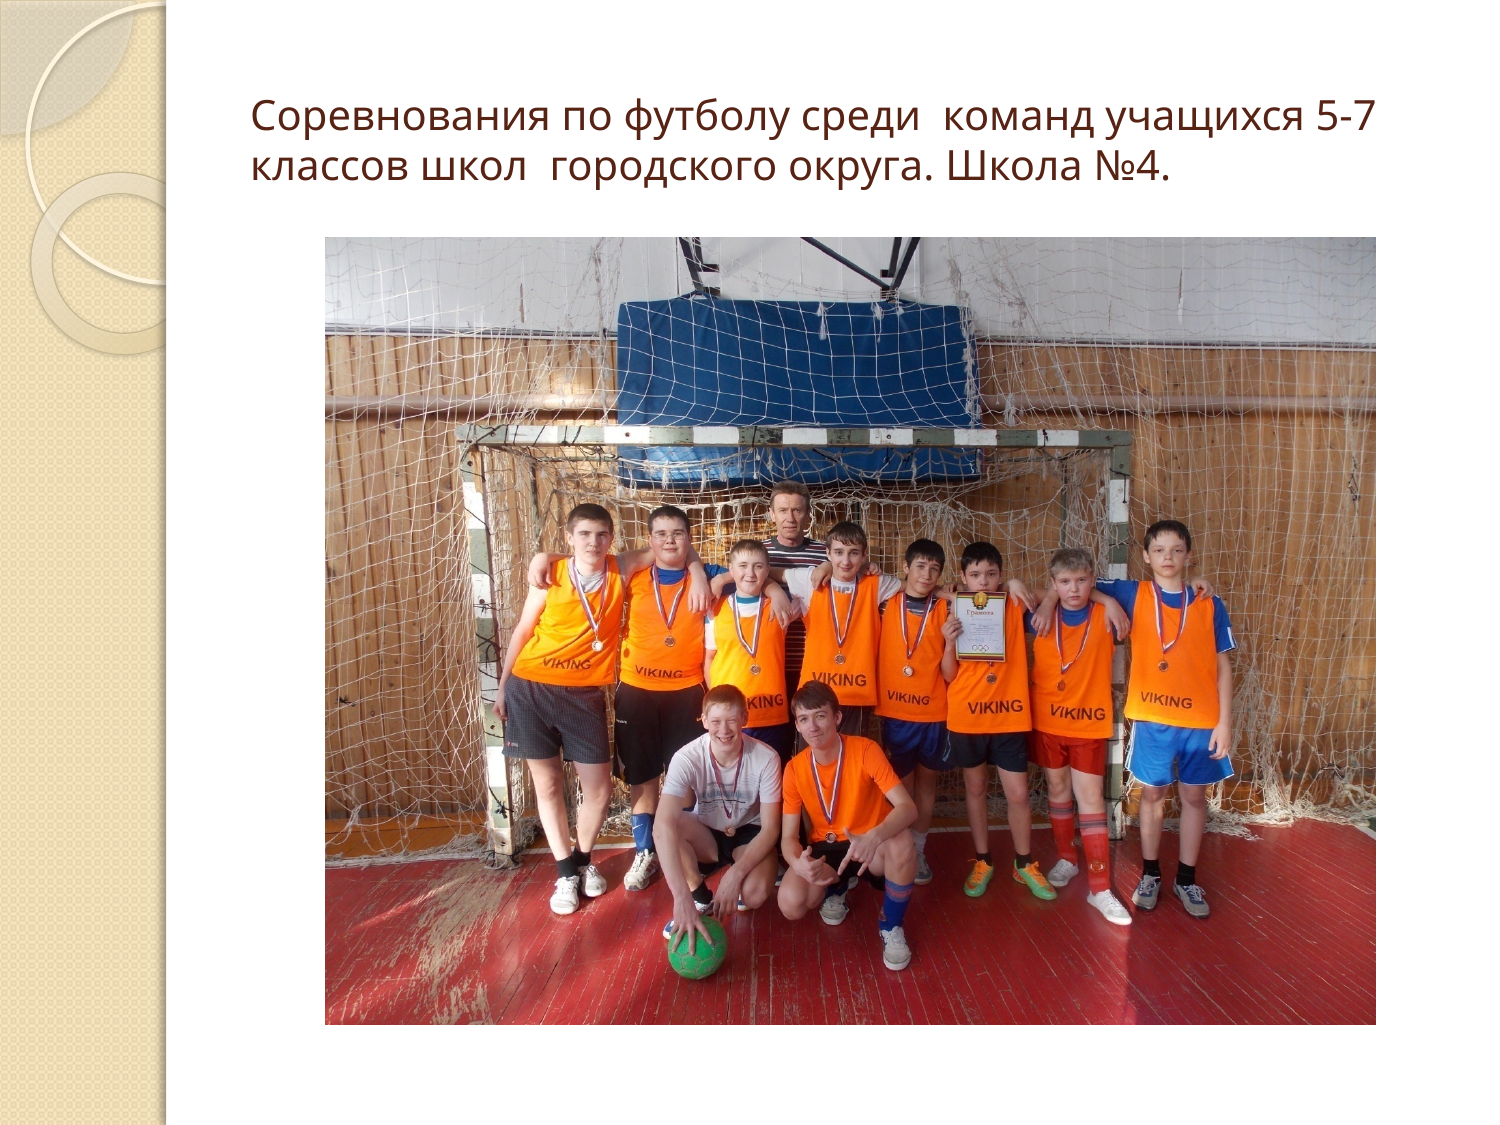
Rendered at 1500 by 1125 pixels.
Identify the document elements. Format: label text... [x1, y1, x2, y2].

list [325, 237, 1376, 1026]
title Соревнования по футболу среди команд учащихся 5-7 классов школ городского округа. Школа №4. [235, 45, 1466, 233]
